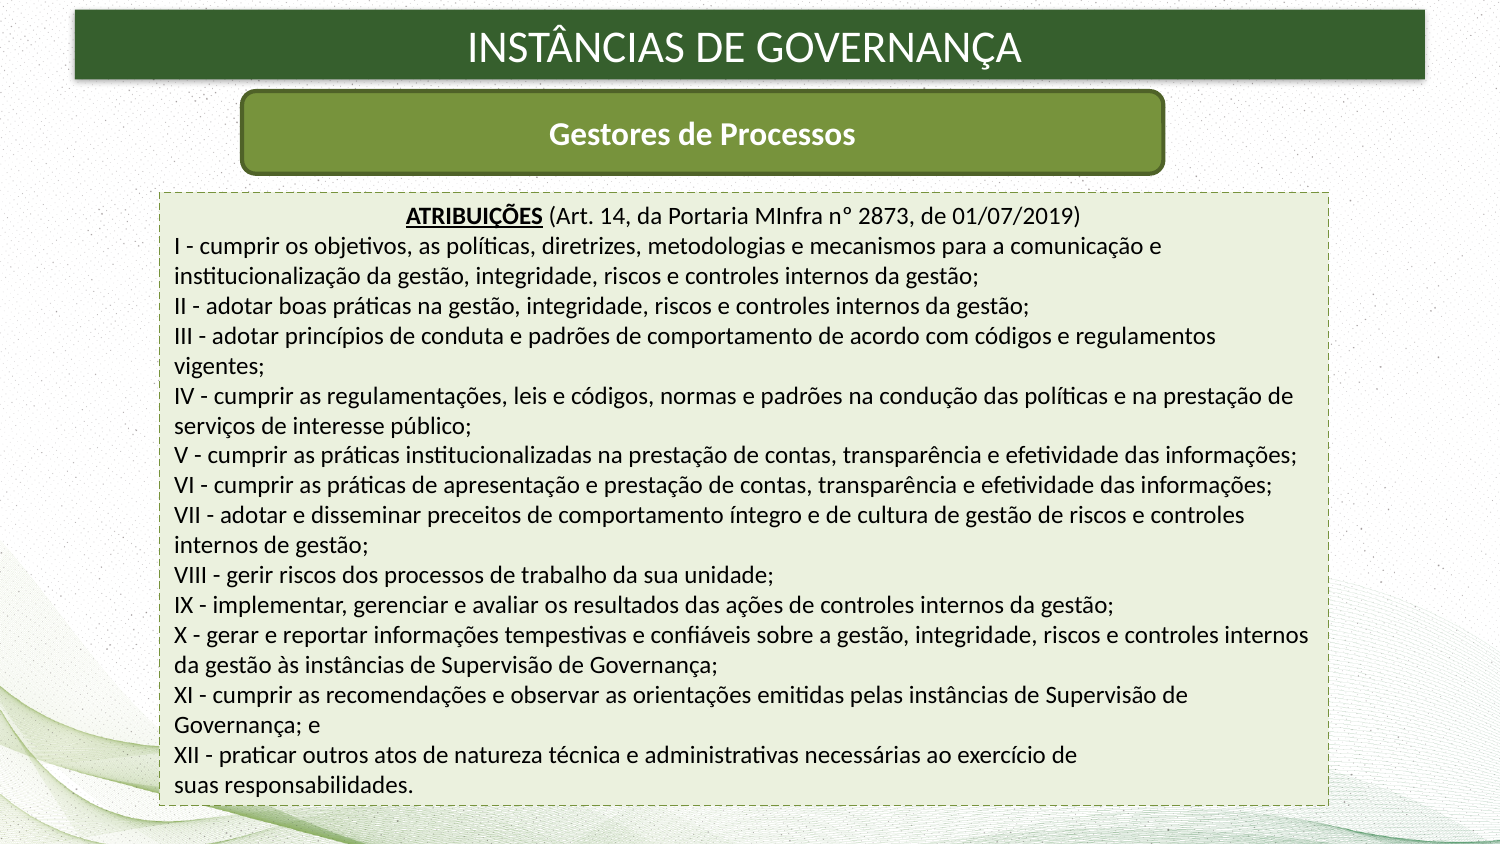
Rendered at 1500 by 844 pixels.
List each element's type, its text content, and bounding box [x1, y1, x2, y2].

text_box Gestores de Processos [239, 88, 1166, 176]
text_box ATRIBUIÇÕES (Art. 14, da Portaria MInfra nº 2873, de 01/07/2019) I - cumprir os objetivos, as políticas, diretrizes, metodologias e mecanismos para a comunicação e institucionalização da gestão, integridade, riscos e controles internos da gestão; II - adotar boas práticas na gestão, integridade, riscos e controles internos da gestão; III - adotar princípios de conduta e padrões de comportamento de acordo com códigos e regulamentos vigentes; IV - cumprir as regulamentações, leis e códigos, normas e padrões na condução das políticas e na prestação de serviços de interesse público; V - cumprir as práticas institucionalizadas na prestação de contas, transparência e efetividade das informações; VI - cumprir as práticas de apresentação e prestação de contas, transparência e efetividade das informações; VII - adotar e disseminar preceitos de comportamento íntegro e de cultura de gestão de riscos e controles internos de gestão; VIII - gerir riscos dos processos de trabalho da sua unidade; IX - implementar, gerenciar e avaliar os resultados das ações de controles internos da gestão; X - gerar e reportar informações tempestivas e confiáveis sobre a gestão, integridade, riscos e controles internos da gestão às instâncias de Supervisão de Governança; XI - cumprir as recomendações e observar as orientações emitidas pelas instâncias de Supervisão de Governança; e XII - praticar outros atos de natureza técnica e administrativas necessárias ao exercício de suas responsabilidades. [159, 192, 1329, 806]
picture [0, 0, 1500, 844]
text_box INSTÂNCIAS DE GOVERNANÇA [74, 9, 1425, 80]
